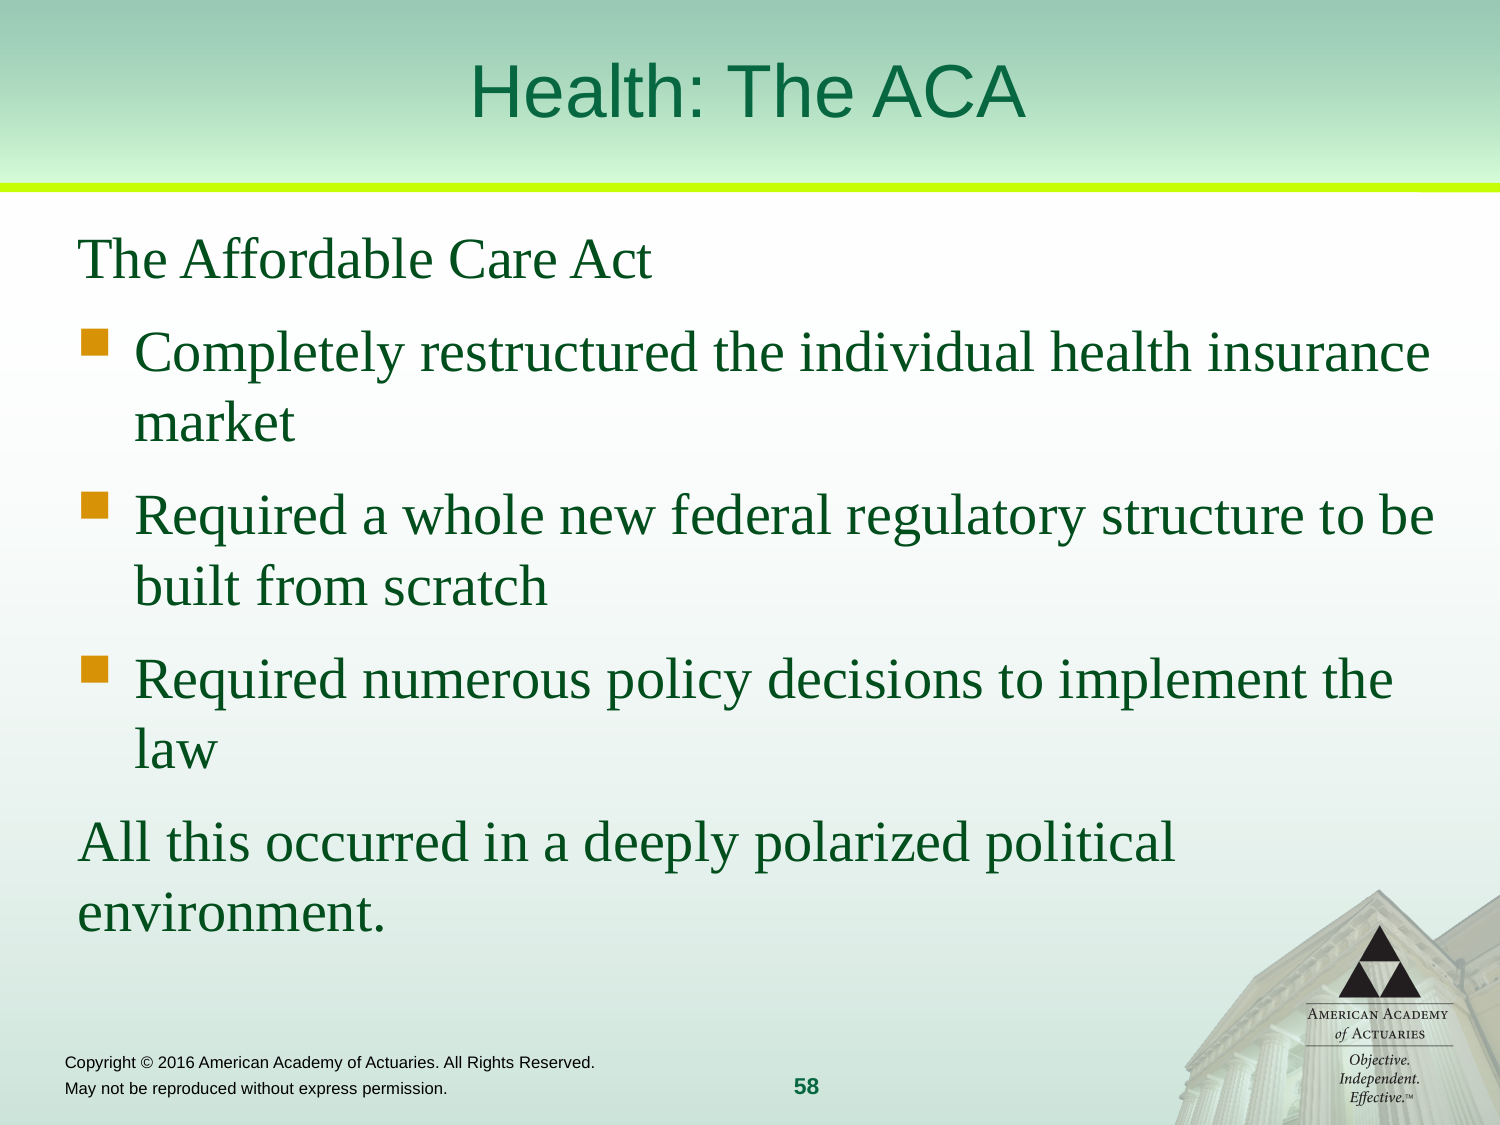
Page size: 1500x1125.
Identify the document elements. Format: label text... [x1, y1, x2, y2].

title Health: The ACA [49, 0, 1447, 176]
list The Affordable Care Act Completely restructured the individual health insurance market Required a whole new federal regulatory structure to be built from scratch Required numerous policy decisions to implement the law All this occurred in a deeply polarized political environment. [62, 212, 1463, 1022]
